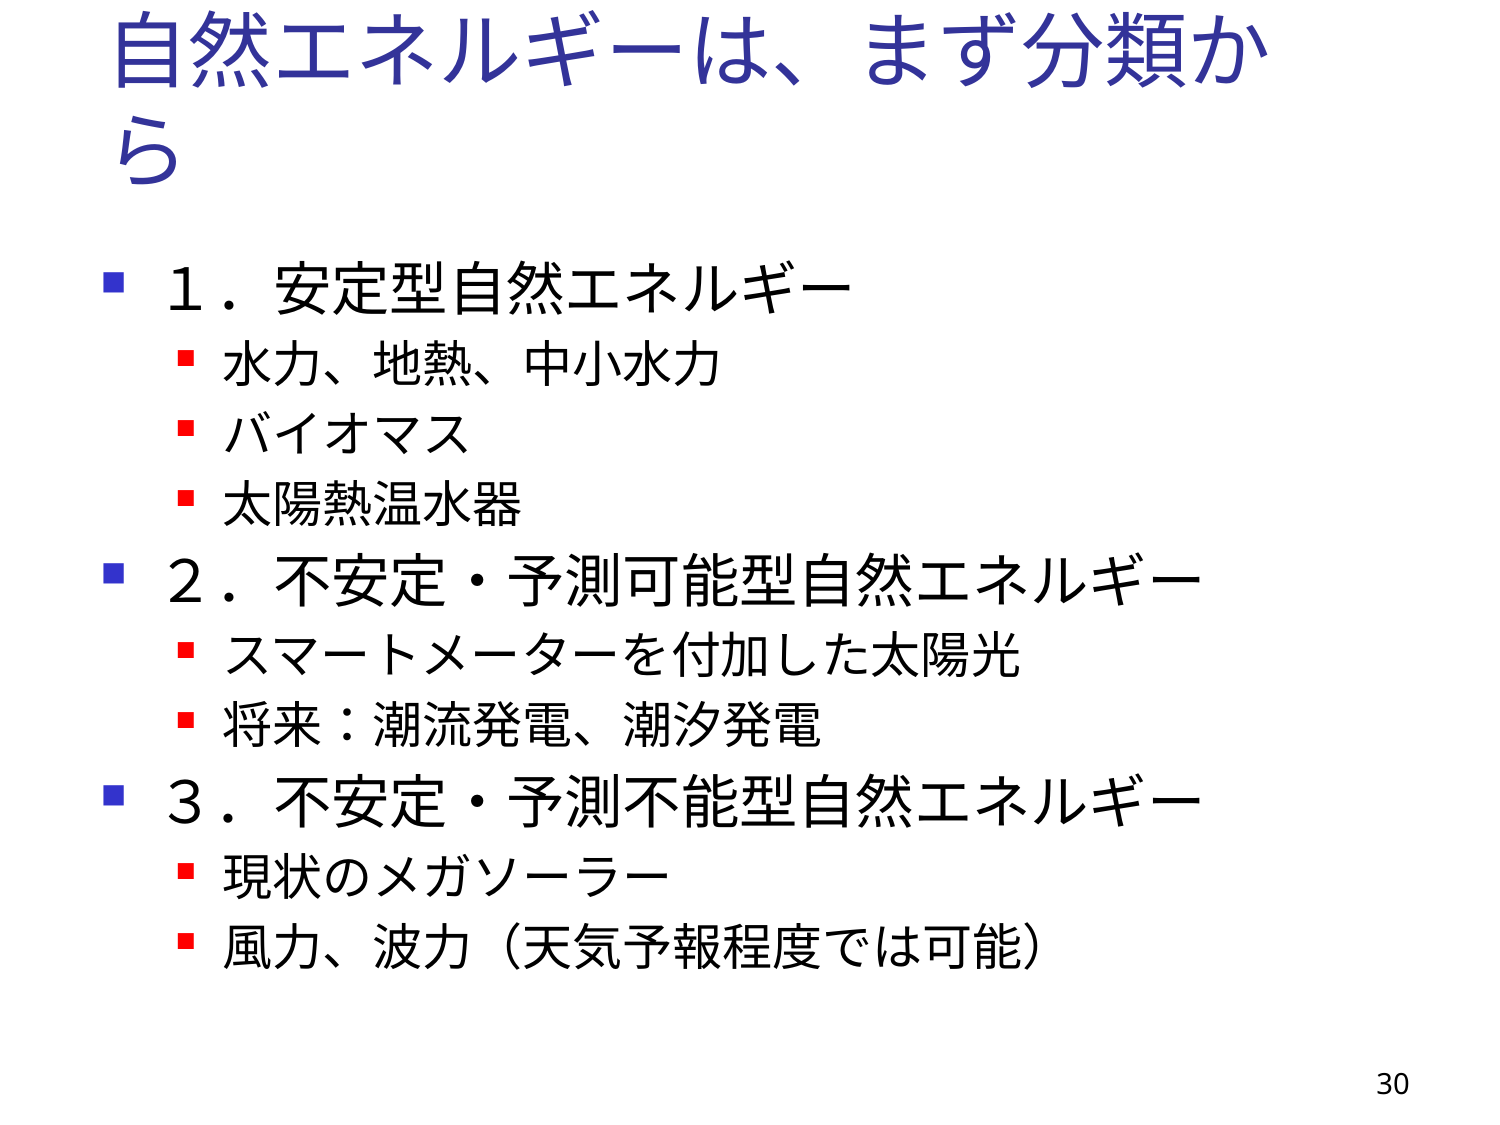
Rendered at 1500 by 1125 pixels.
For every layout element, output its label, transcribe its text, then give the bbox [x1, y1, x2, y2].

title 自然エネルギーは、まず分類から [90, 88, 1369, 206]
slide_number 30 [1112, 1037, 1426, 1113]
list １．安定型自然エネルギー 水力、地熱、中小水力 バイオマス 太陽熱温水器 ２．不安定・予測可能型自然エネルギー スマートメーターを付加した太陽光 将来：潮流発電、潮汐発電 ３．不安定・予測不能型自然エネルギー 現状のメガソーラー 風力、波力（天気予報程度では可能） [85, 244, 1471, 1049]
